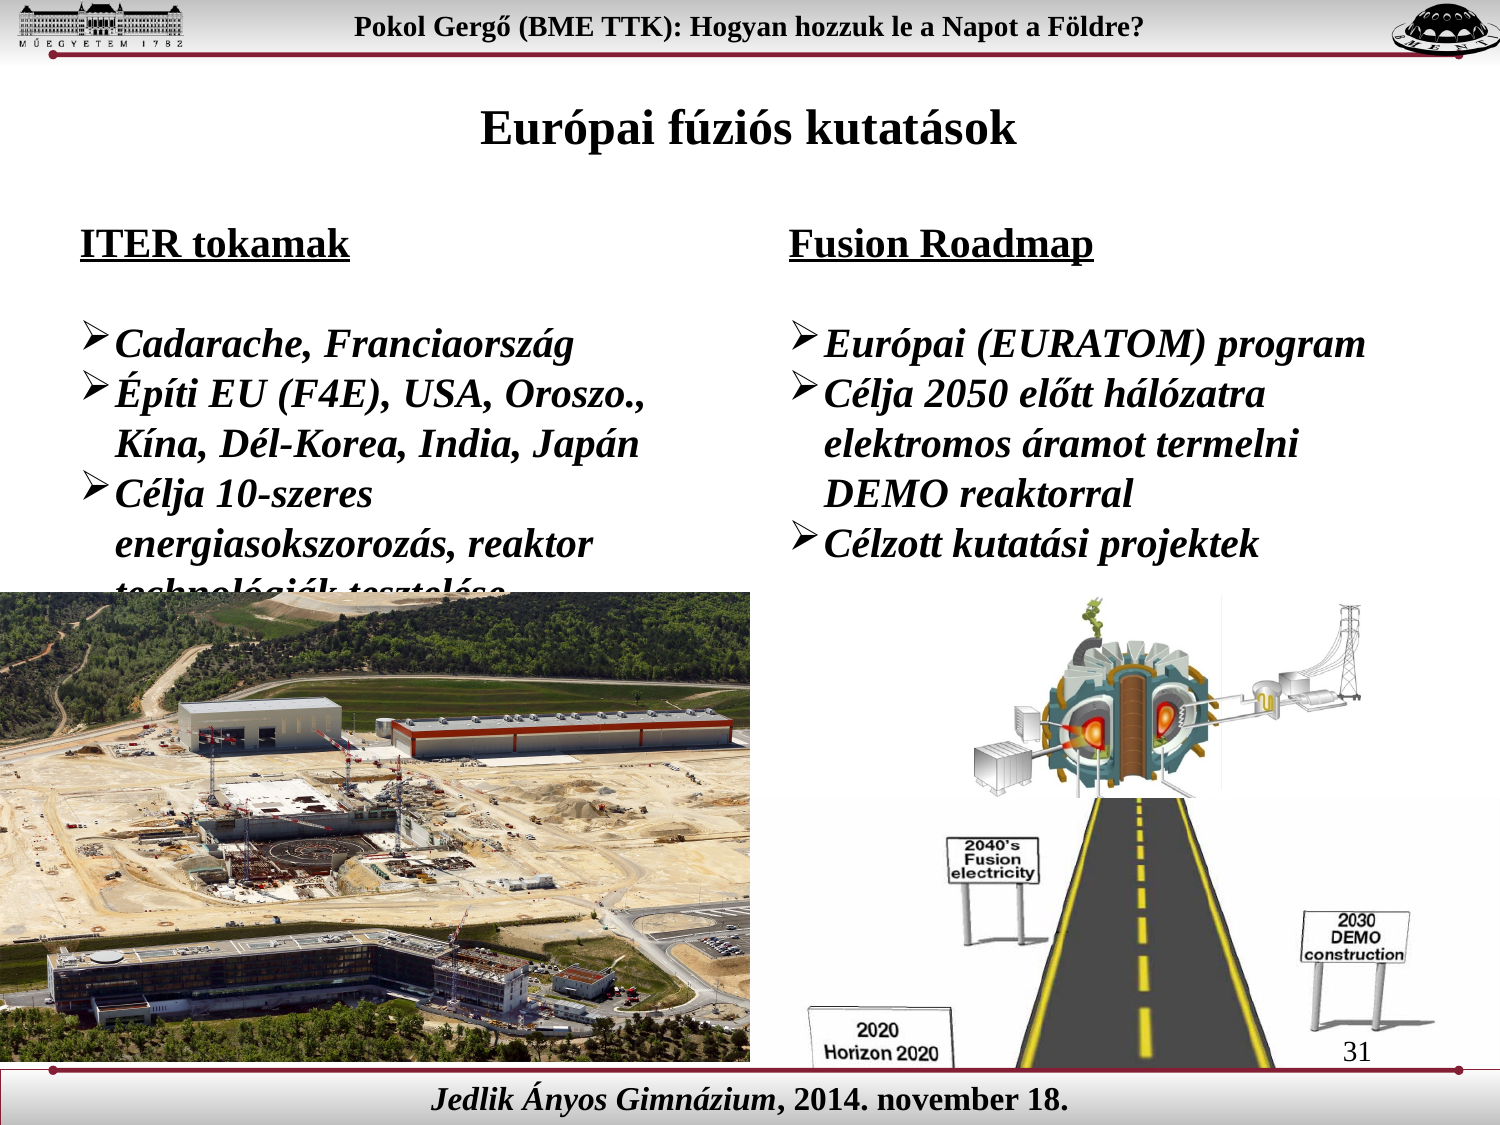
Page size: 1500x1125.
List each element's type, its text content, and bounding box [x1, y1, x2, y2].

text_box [478, 101, 1021, 173]
picture [1364, 0, 1500, 61]
text_box Pokol Gergő (BME TTK): Hogyan hozzuk le a Napot a Földre? [0, 0, 1361, 67]
text_box ITER tokamak Cadarache, Franciaország Építi EU (F4E), USA, Oroszo., Kína, Dél-Korea, India, Japán Célja 10-szeres energiasokszorozás, reaktor technológiák tesztelése [64, 207, 739, 590]
text_box Fusion Roadmap Európai (EURATOM) program Célja 2050 előtt hálózatra elektromos áramot termelni DEMO reaktorral Célzott kutatási projektek [773, 208, 1447, 573]
picture [0, 585, 1500, 1069]
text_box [0, 1069, 1500, 1125]
picture [17, 0, 184, 48]
